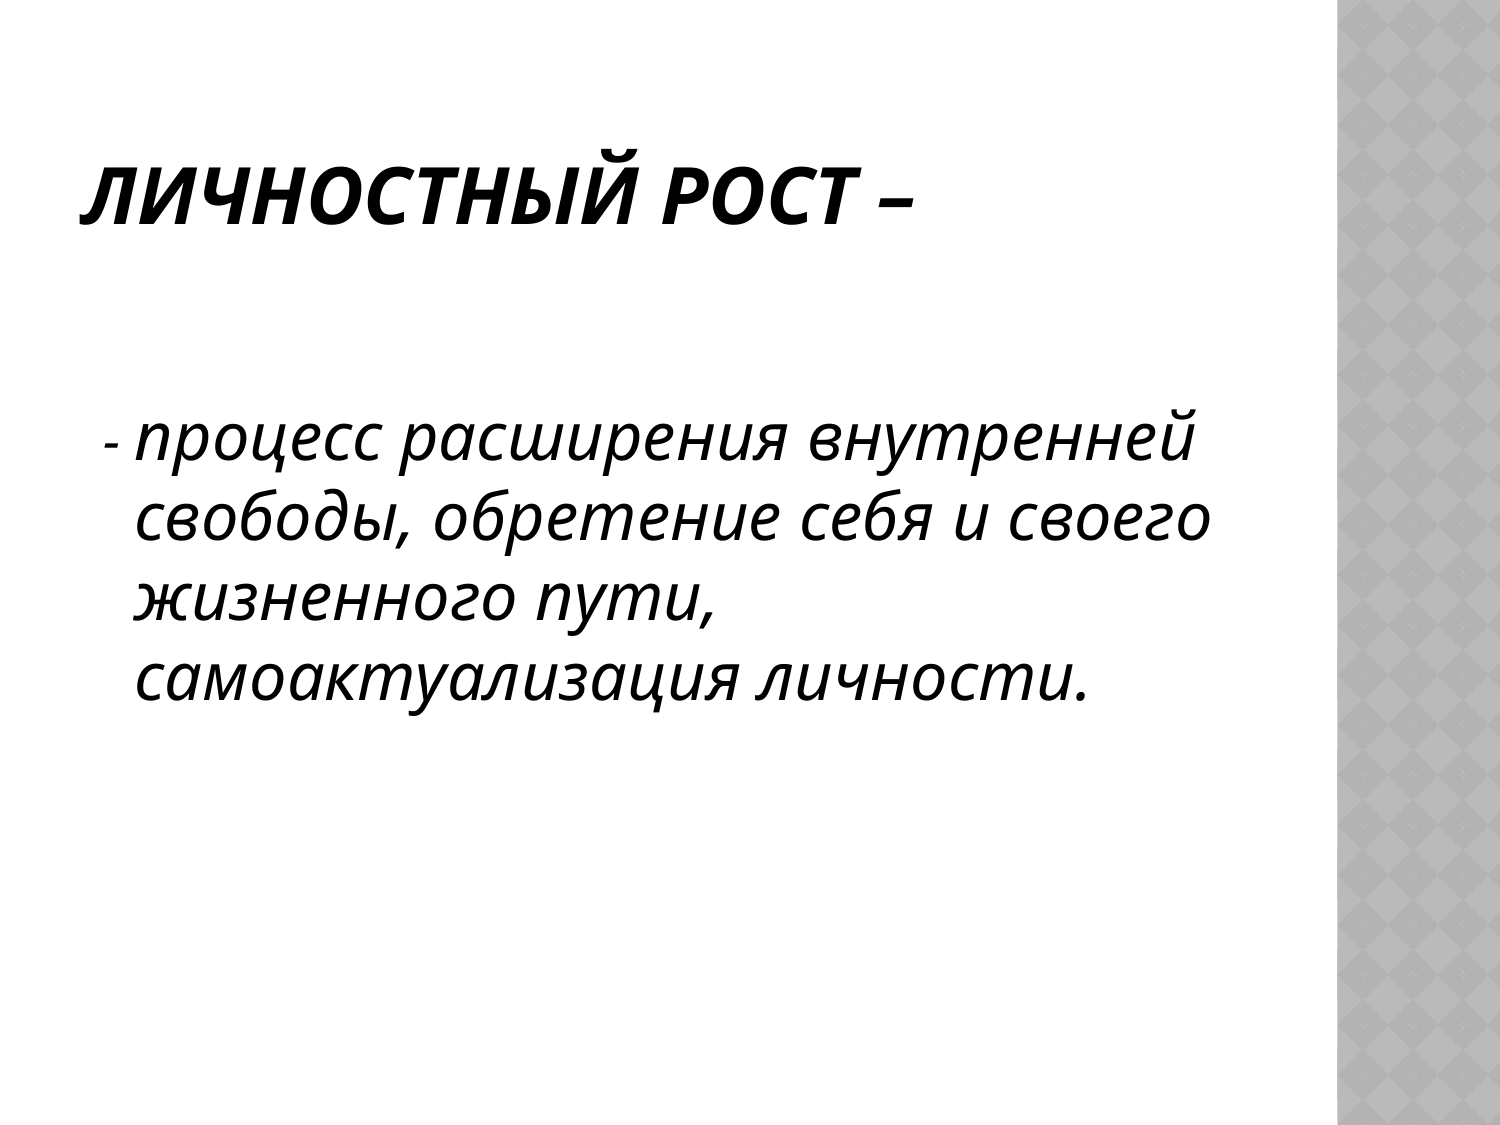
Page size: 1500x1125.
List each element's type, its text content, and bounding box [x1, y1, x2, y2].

list - процесс расширения внутренней свободы, обретение себя и своего жизненного пути, самоактуализация личности. [75, 386, 1263, 1059]
title Личностный рост – [75, 52, 1263, 240]
